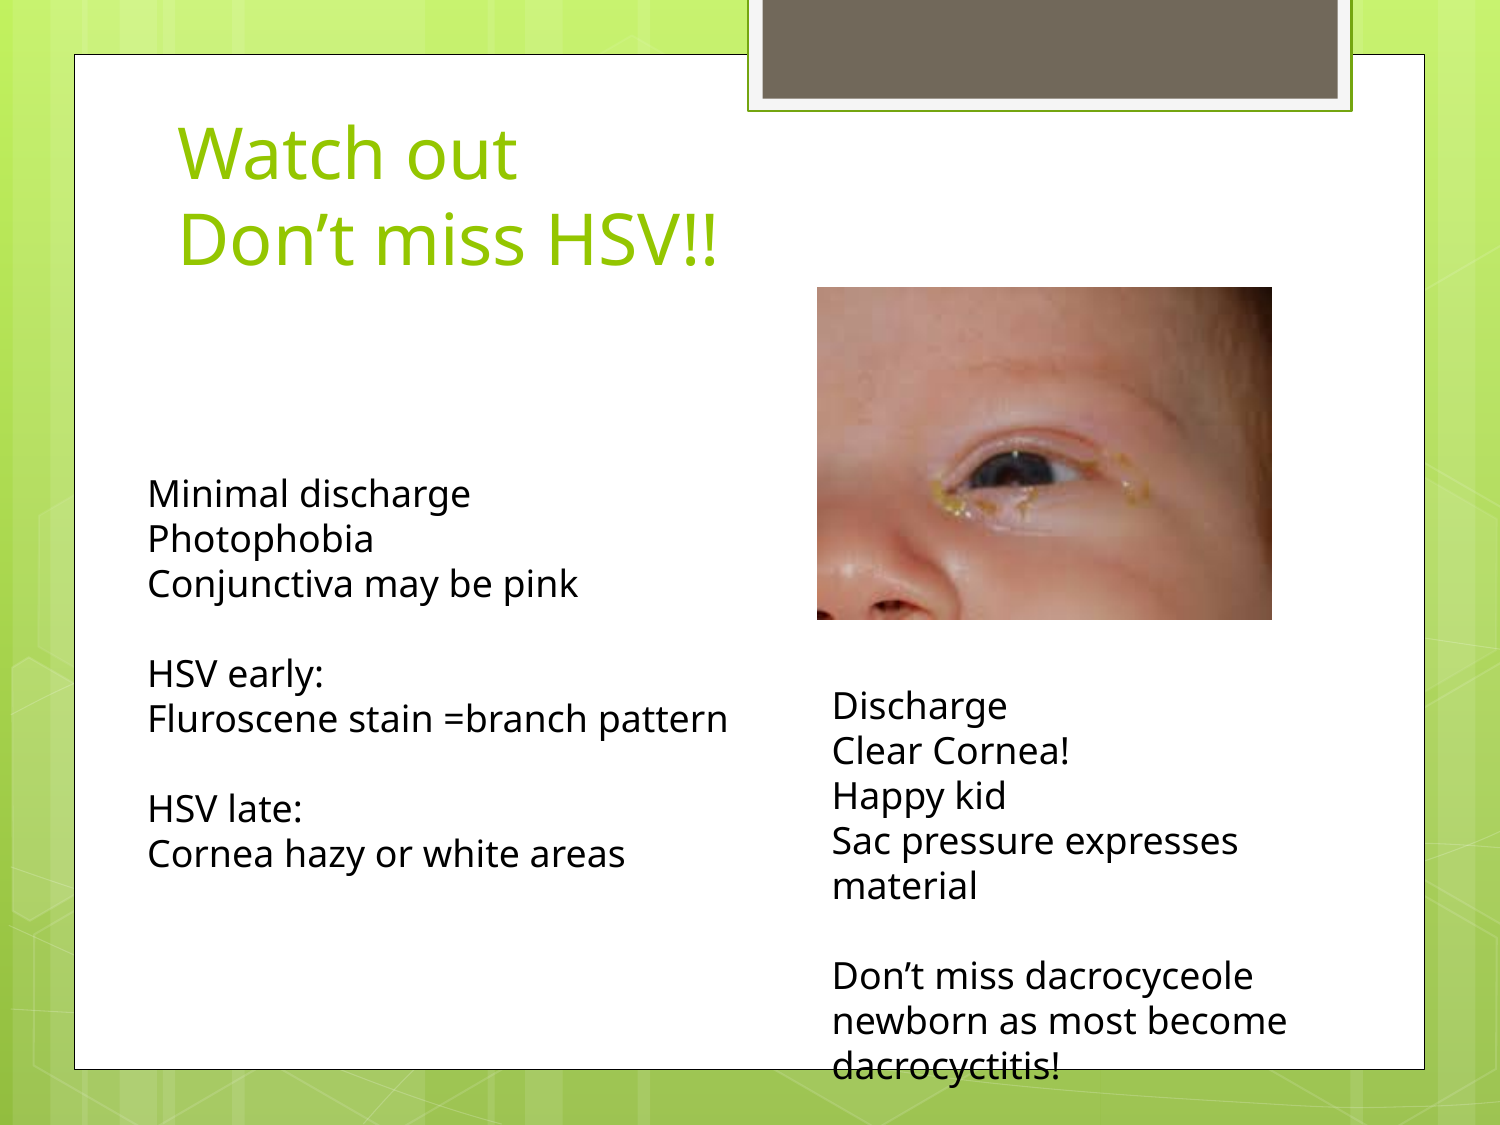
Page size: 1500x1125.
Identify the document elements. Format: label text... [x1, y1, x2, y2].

text_box Minimal discharge Photophobia Conjunctiva may be pink HSV early: Fluroscene stain =branch pattern HSV late: Cornea hazy or white areas [132, 462, 745, 928]
text_box Discharge Clear Cornea! Happy kid Sac pressure expresses material Don’t miss dacrocyceole newborn as most become dacrocyctitis! [816, 674, 1375, 1125]
title Watch out Don’t miss HSV!! [162, 99, 1315, 288]
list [816, 287, 1273, 620]
